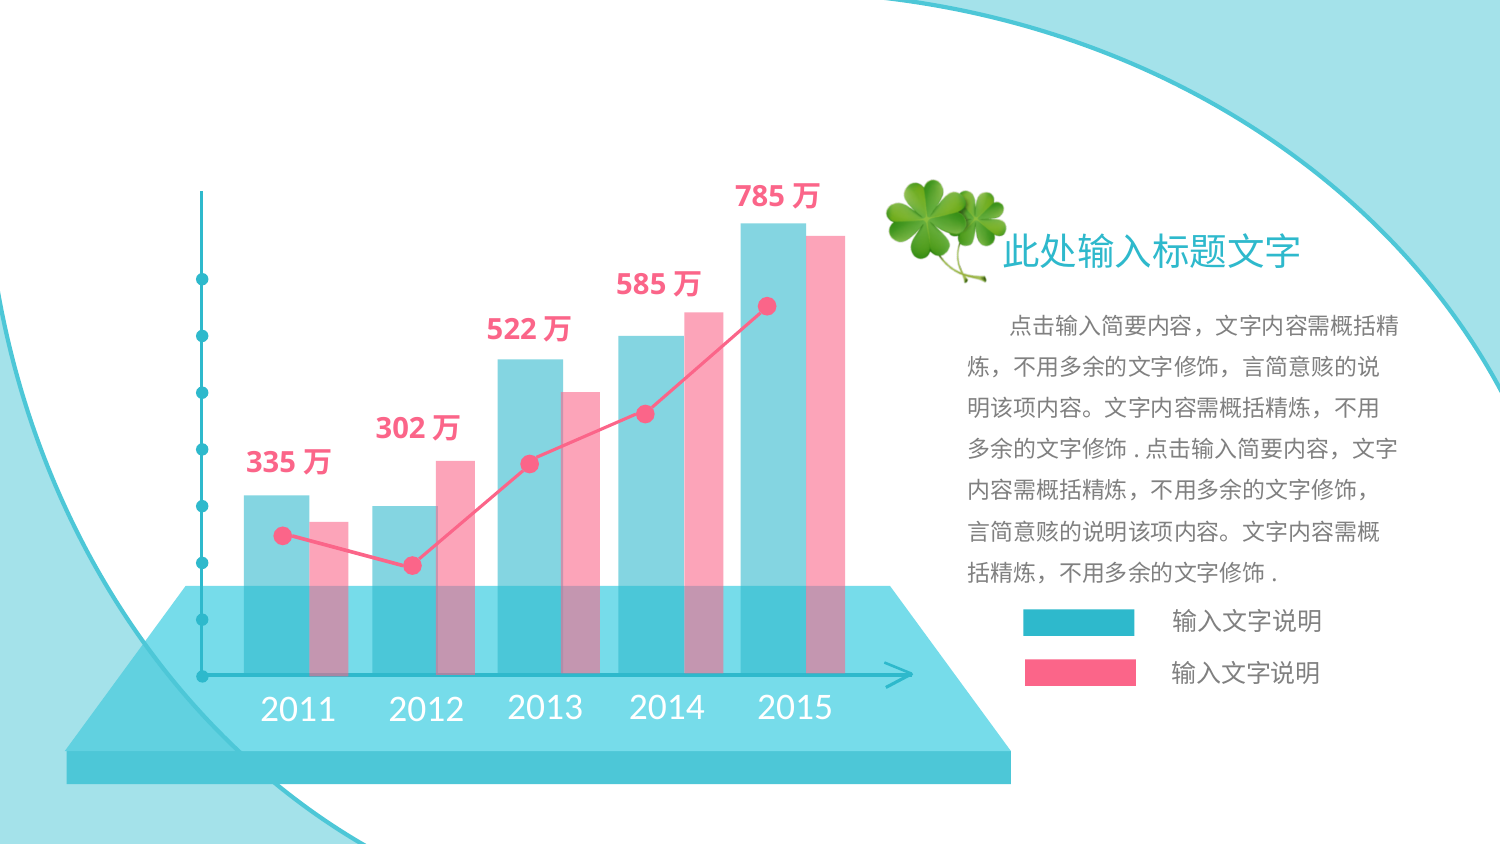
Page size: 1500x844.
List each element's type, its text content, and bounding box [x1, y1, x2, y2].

text_box 585万 [601, 257, 722, 295]
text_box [212, 662, 913, 688]
text_box [739, 221, 808, 584]
text_box [1023, 657, 1138, 688]
text_box 785万 [720, 170, 841, 220]
picture [861, 143, 1042, 319]
text_box 输入文字说明 [1156, 650, 1337, 695]
text_box [884, 0, 1500, 394]
text_box [242, 493, 270, 584]
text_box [273, 296, 777, 576]
text_box 点击输入简要内容，文字内容需概括精炼，不用多余的文字修饰，言简意赅的说明该项内容。文字内容需概括精炼，不用多余的文字修饰.点击输入简要内容，文字内容需概括精炼，不用多余的文字修饰，言简意赅的说明该项内容。文字内容需概括精炼，不用多余的文字修饰. [952, 290, 1416, 594]
text_box [0, 291, 367, 844]
text_box 此处输入标题文字 [1028, 220, 1318, 280]
text_box 335万 [231, 435, 268, 486]
text_box [1021, 607, 1136, 638]
text_box 输入文字说明 [1157, 598, 1338, 644]
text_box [64, 585, 1012, 785]
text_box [195, 272, 209, 683]
text_box [804, 234, 847, 584]
